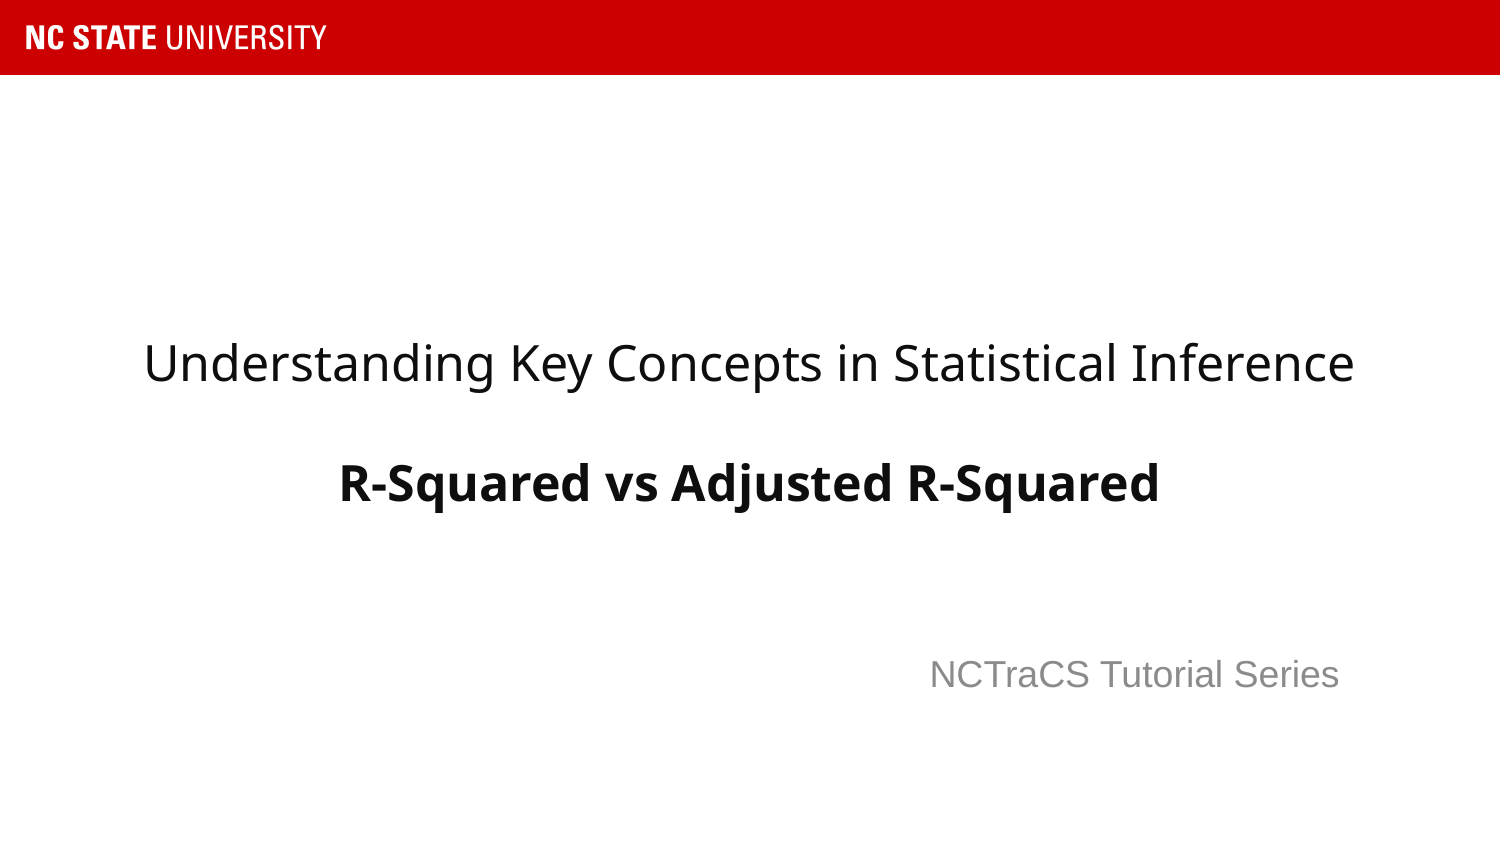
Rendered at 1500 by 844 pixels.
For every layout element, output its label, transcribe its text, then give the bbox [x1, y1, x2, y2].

subtitle NCTraCS Tutorial Series [776, 641, 1494, 738]
picture [0, 0, 1500, 75]
title Understanding Key Concepts in Statistical Inference R-Squared vs Adjusted R-Squared [112, 304, 1388, 540]
